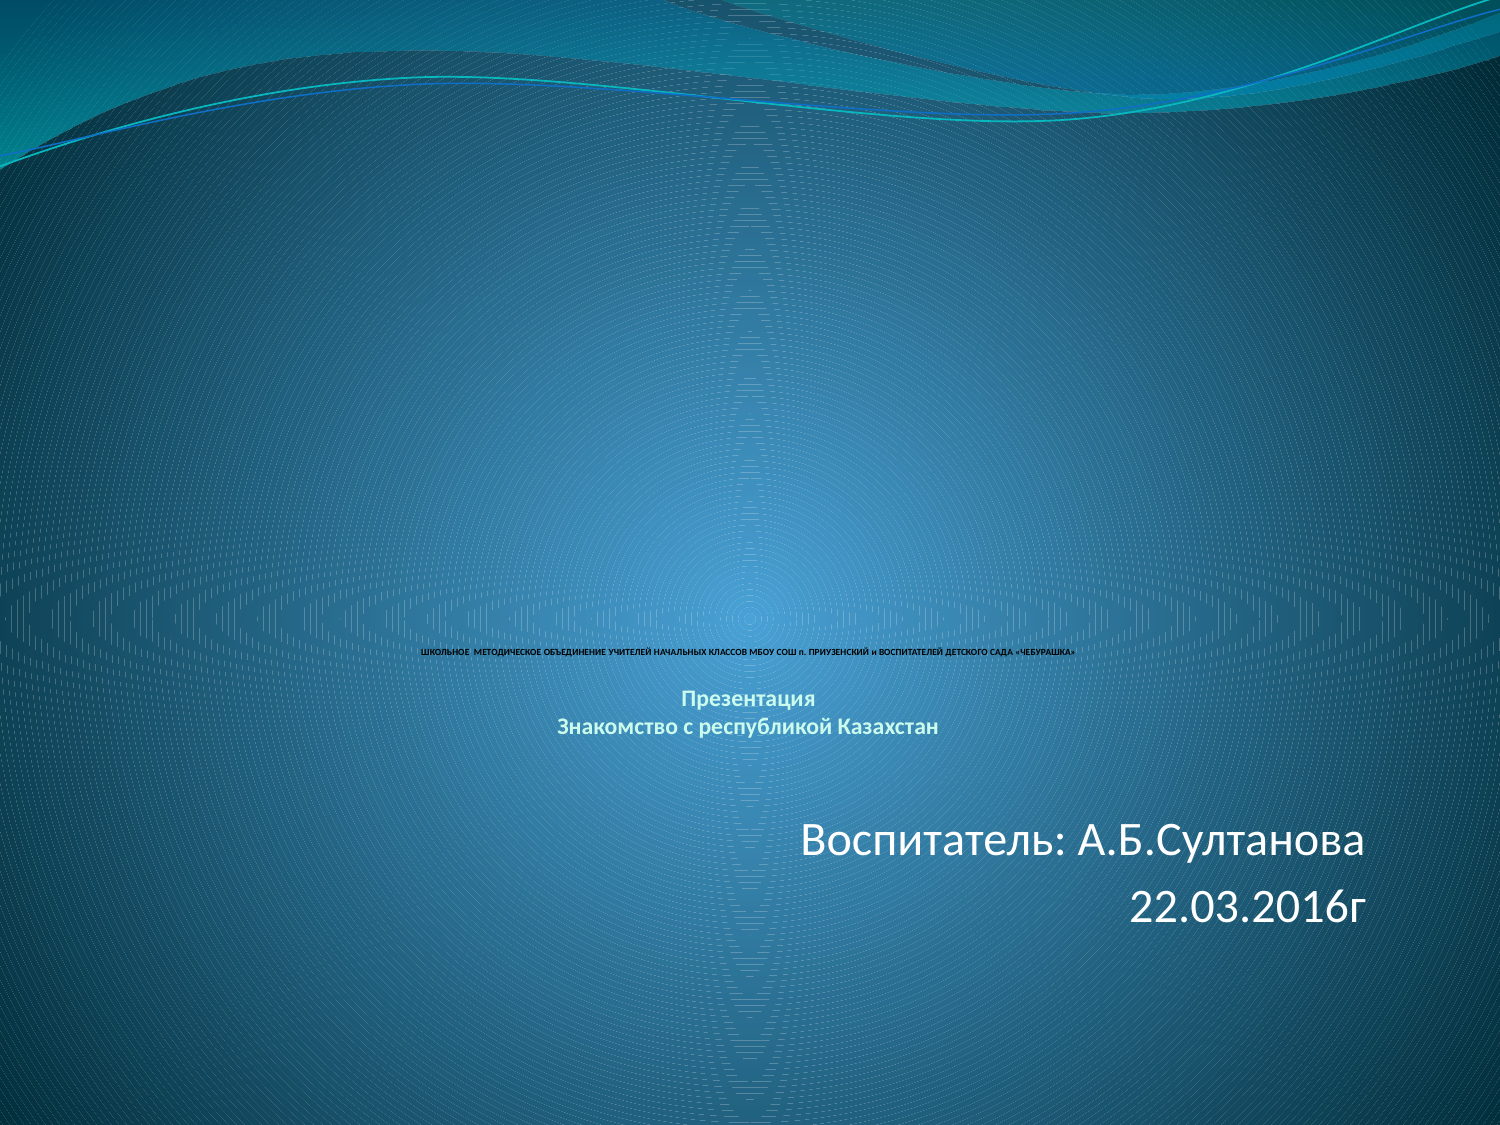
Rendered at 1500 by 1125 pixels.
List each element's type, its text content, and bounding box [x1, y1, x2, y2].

title ШКОЛЬНОЕ МЕТОДИЧЕСКОЕ ОБЪЕДИНЕНИЕ УЧИТЕЛЕЙ НАЧАЛЬНЫХ КЛАССОВ МБОУ СОШ п. ПРИУЗЕНСКИЙ и ВОСПИТАТЕЛЕЙ ДЕТСКОГО САДА «ЧЕБУРАШКА» Презентация Знакомство с республикой Казахстан [0, 267, 1500, 740]
subtitle Воспитатель: А.Б.Султанова 22.03.2016г [87, 529, 1376, 941]
